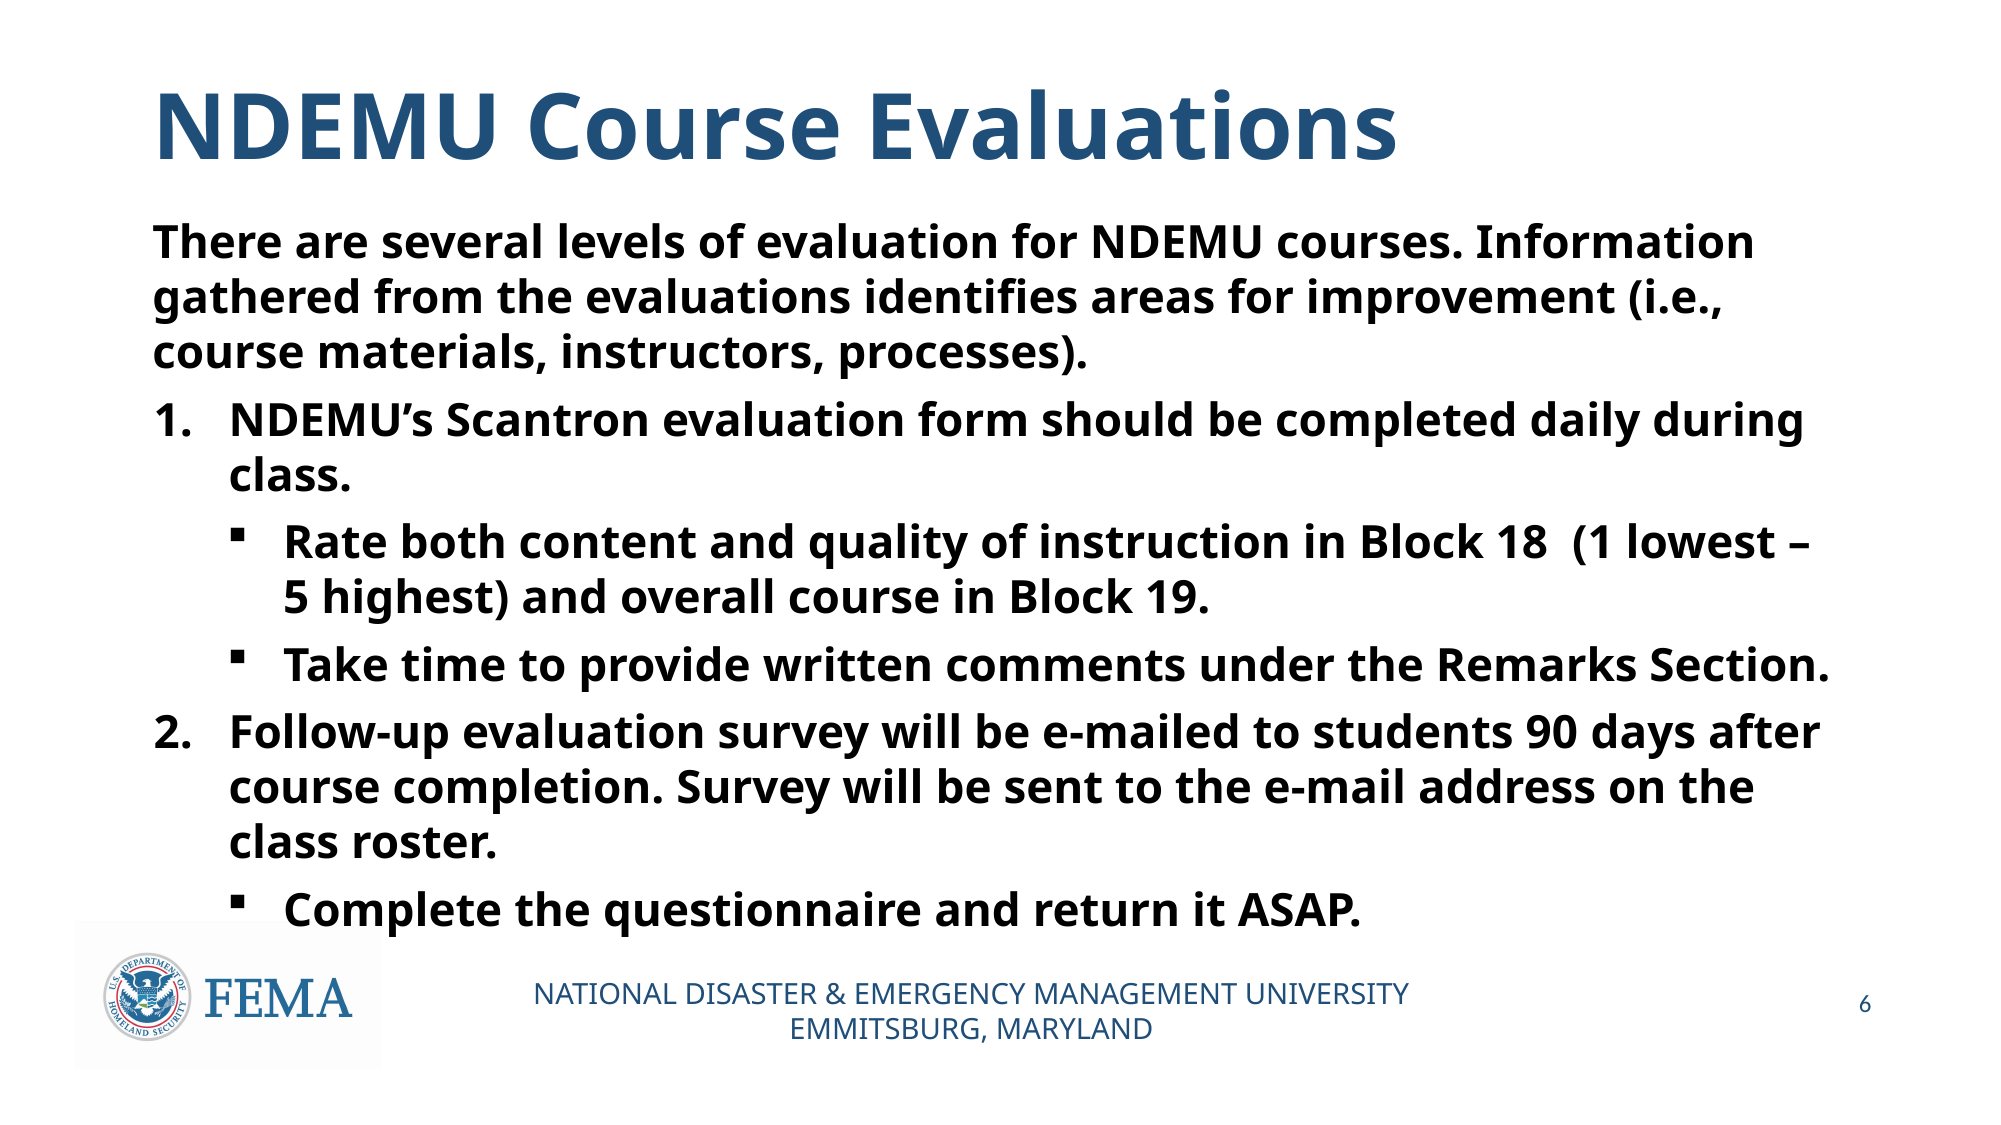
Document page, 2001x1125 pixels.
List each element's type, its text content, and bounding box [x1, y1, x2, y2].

title NDEMU Course Evaluations [137, 59, 1863, 200]
list There are several levels of evaluation for NDEMU courses. Information gathered from the evaluations identifies areas for improvement (i.e., course materials, instructors, processes). NDEMU’s Scantron evaluation form should be completed daily during class. Rate both content and quality of instruction in Block 18 (1 lowest – 5 highest) and overall course in Block 19. Take time to provide written comments under the Remarks Section. Follow-up evaluation survey will be e-mailed to students 90 days after course completion. Survey will be sent to the e-mail address on the class roster. Complete the questionnaire and return it ASAP. [137, 205, 1863, 920]
